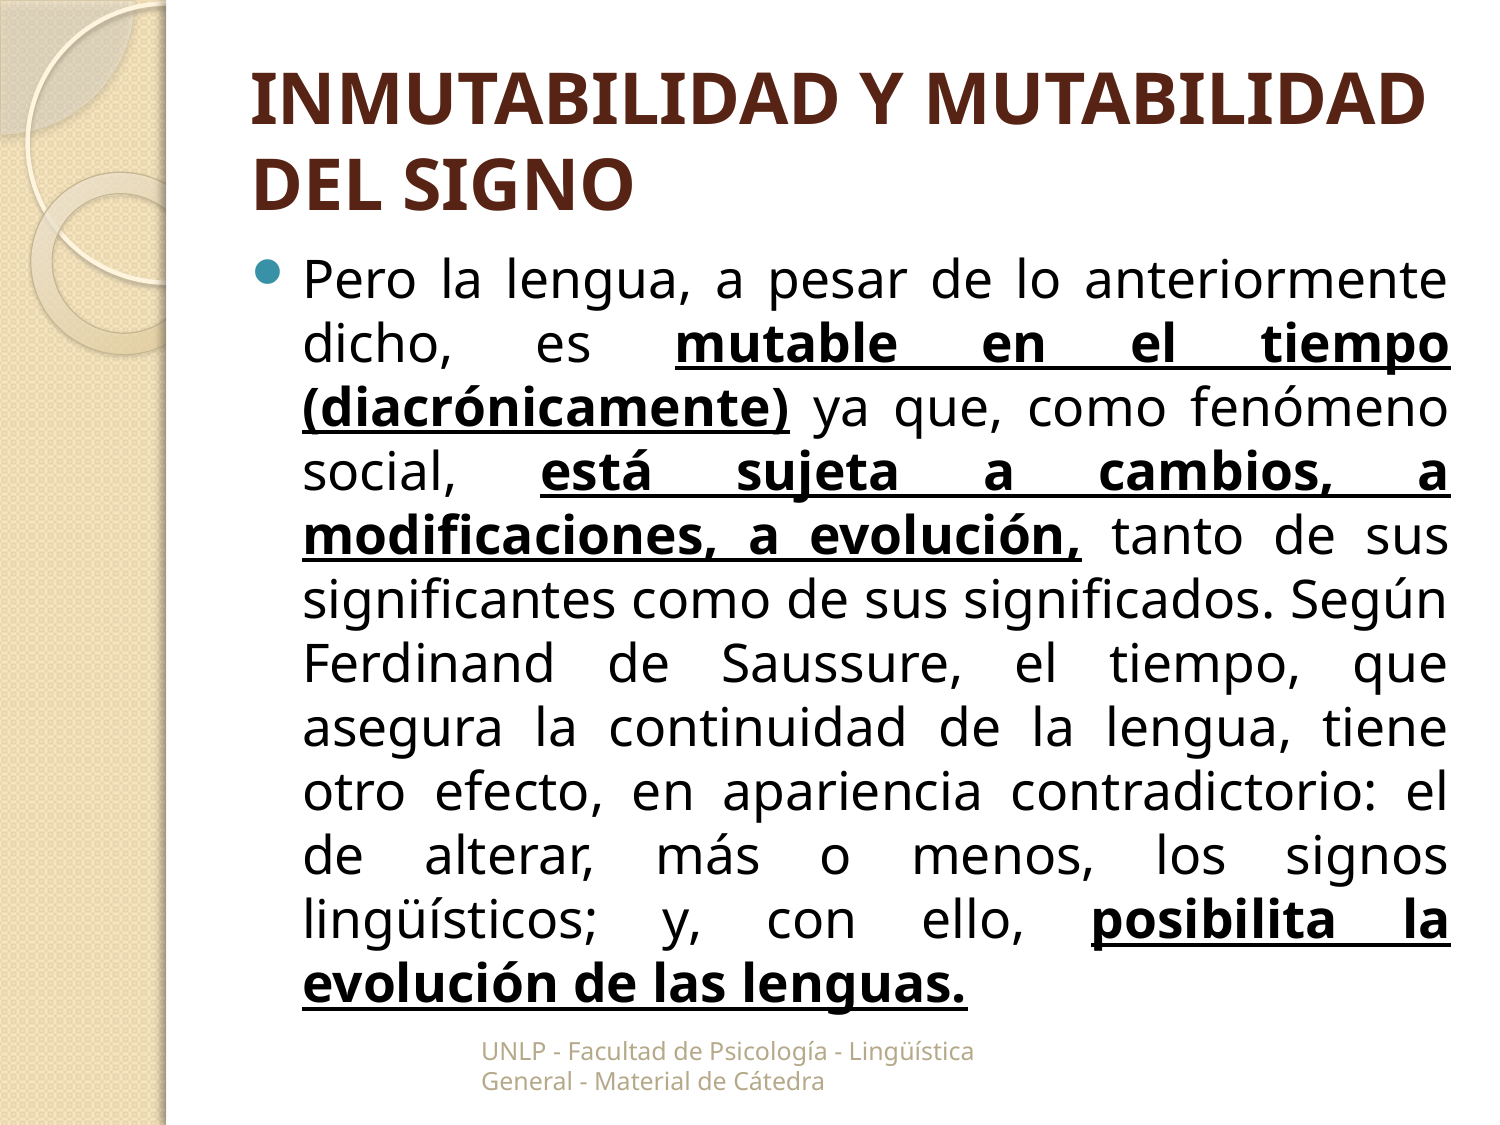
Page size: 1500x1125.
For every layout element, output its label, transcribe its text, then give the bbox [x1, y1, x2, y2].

footer UNLP - Facultad de Psicología - Lingüística General - Material de Cátedra [466, 1046, 1046, 1103]
list Pero la lengua, a pesar de lo anteriormente dicho, es mutable en el tiempo (diacrónicamente) ya que, como fenómeno social, está sujeta a cambios, a modificaciones, a evolución, tanto de sus significantes como de sus significados. Según Ferdinand de Saussure, el tiempo, que asegura la continuidad de la lengua, tiene otro efecto, en apariencia contradictorio: el de alterar, más o menos, los signos lingüísticos; y, con ello, posibilita la evolución de las lenguas. [235, 237, 1466, 1025]
title INMUTABILIDAD Y MUTABILIDAD DEL SIGNO [235, 45, 1466, 233]
